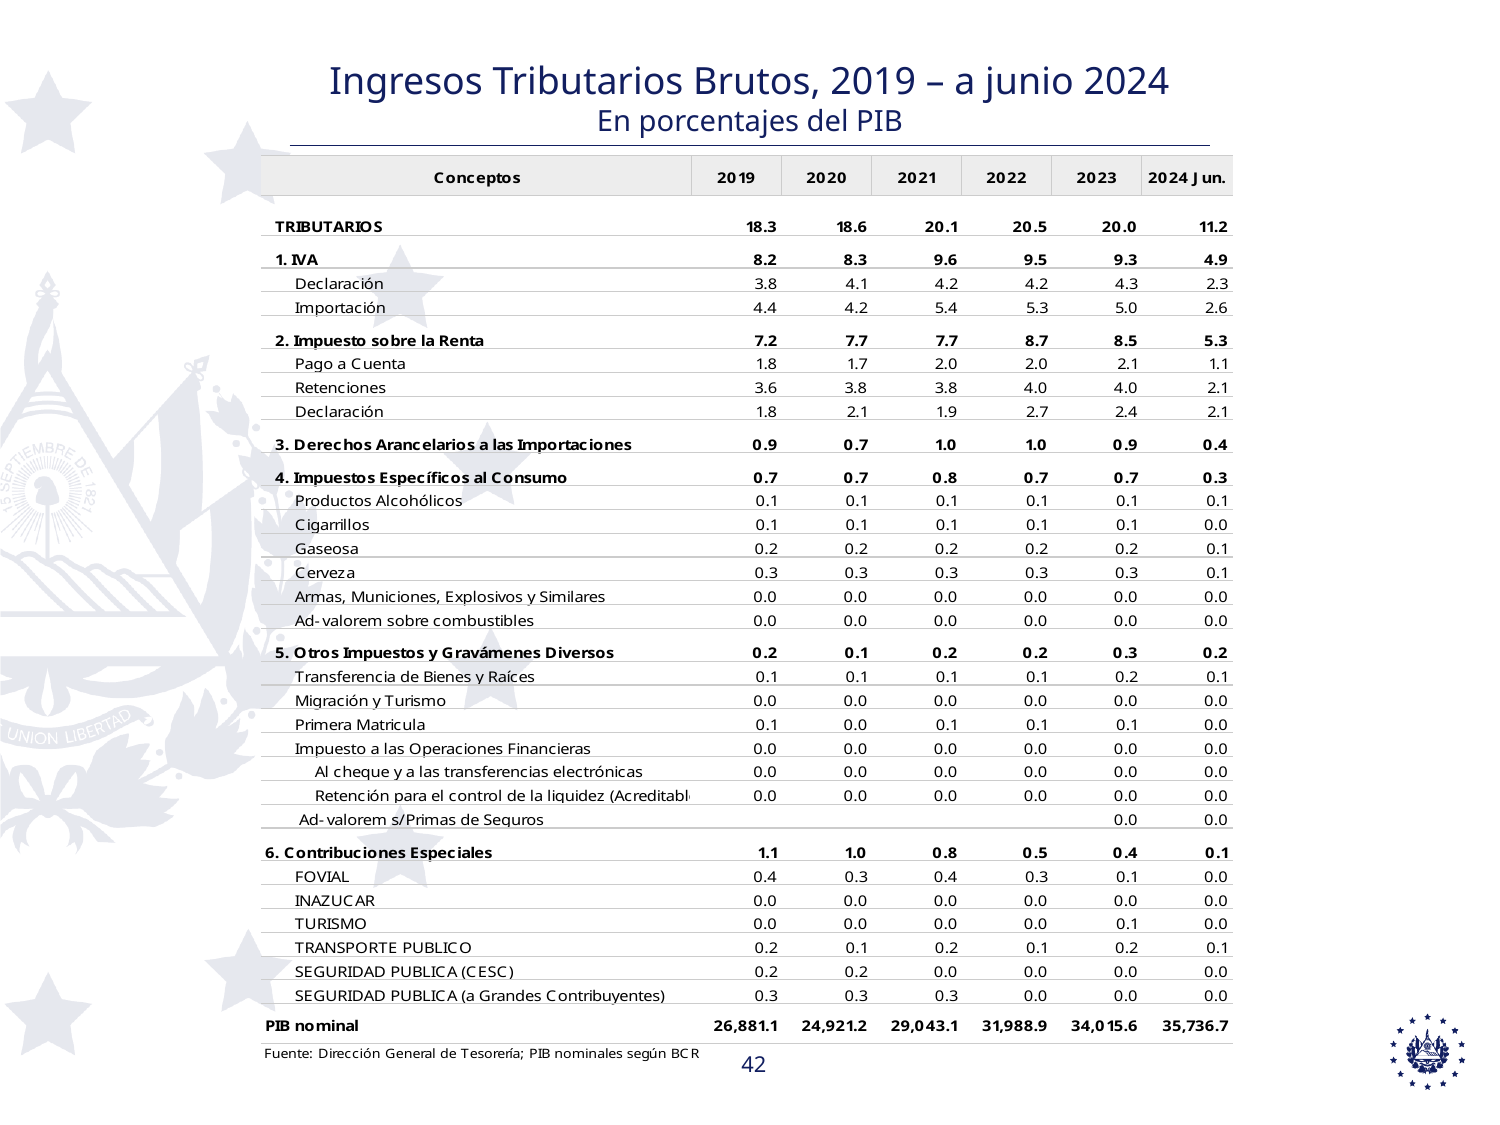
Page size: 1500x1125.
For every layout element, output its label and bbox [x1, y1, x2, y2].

text_box [246, 147, 1254, 1064]
picture [0, 0, 1500, 1125]
